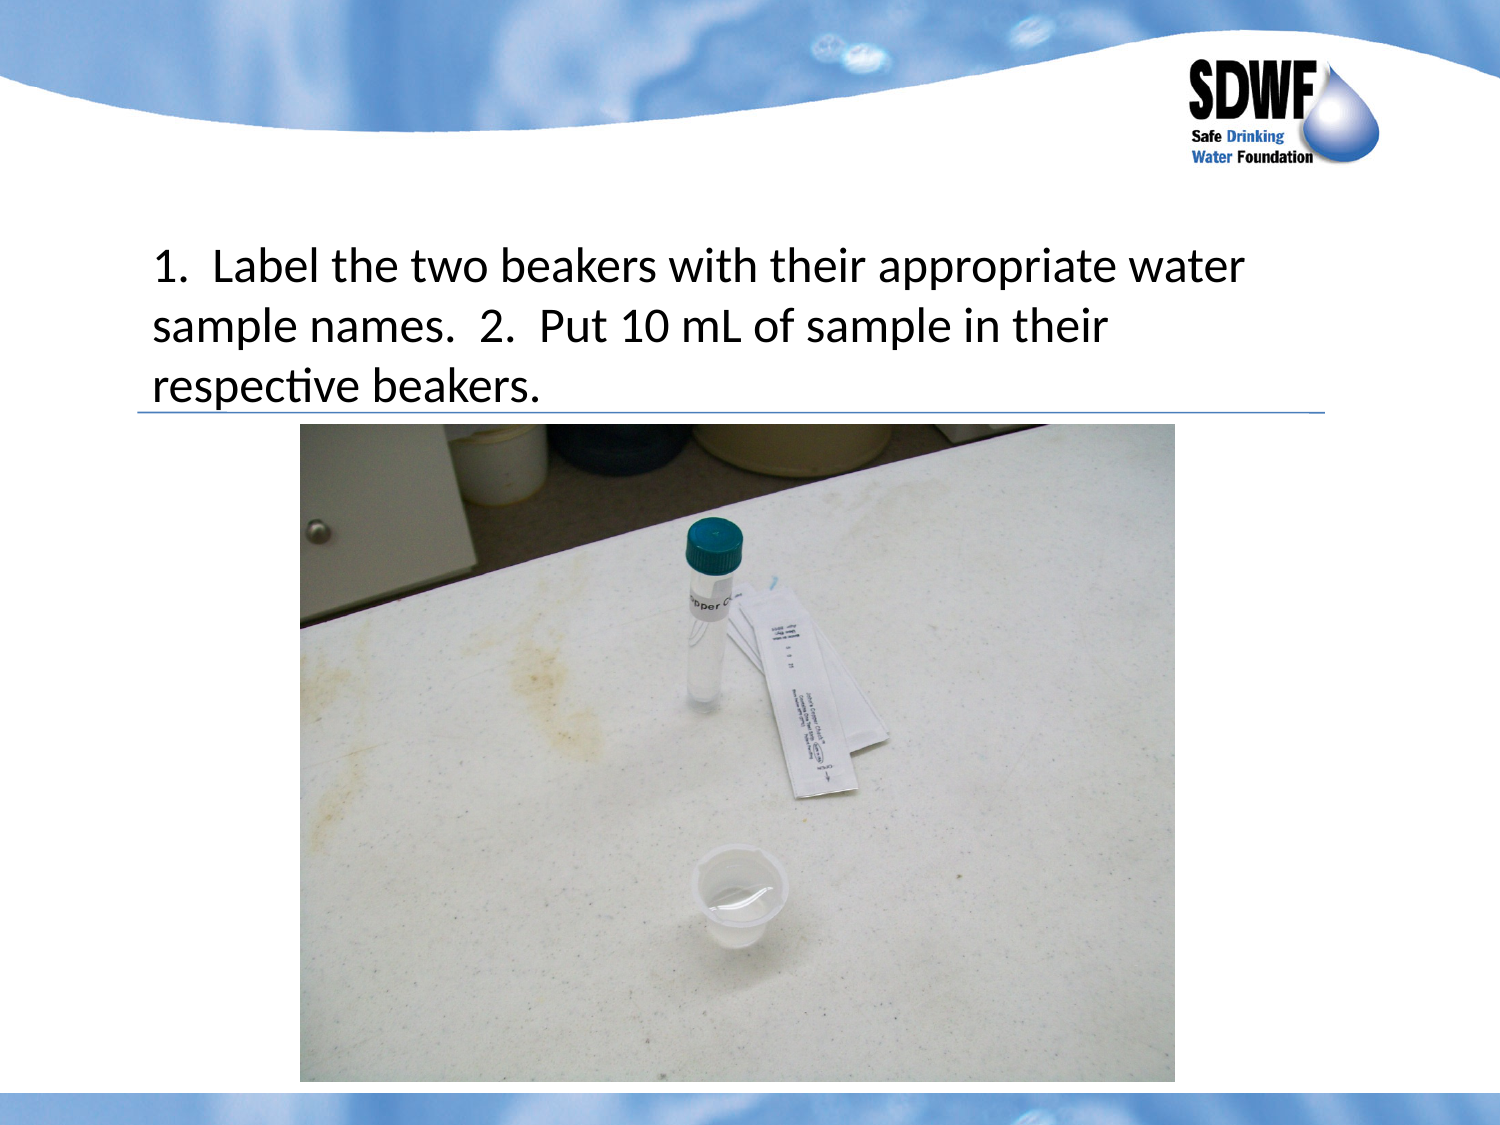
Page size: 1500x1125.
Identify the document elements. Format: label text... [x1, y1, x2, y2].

picture [299, 424, 1176, 1082]
title [99, 183, 1375, 825]
picture [0, 1093, 1500, 1125]
picture [0, 0, 1500, 174]
text_box 1. Label the two beakers with their appropriate water sample names. 2. Put 10 mL of sample in their respective beakers. [137, 224, 1325, 412]
